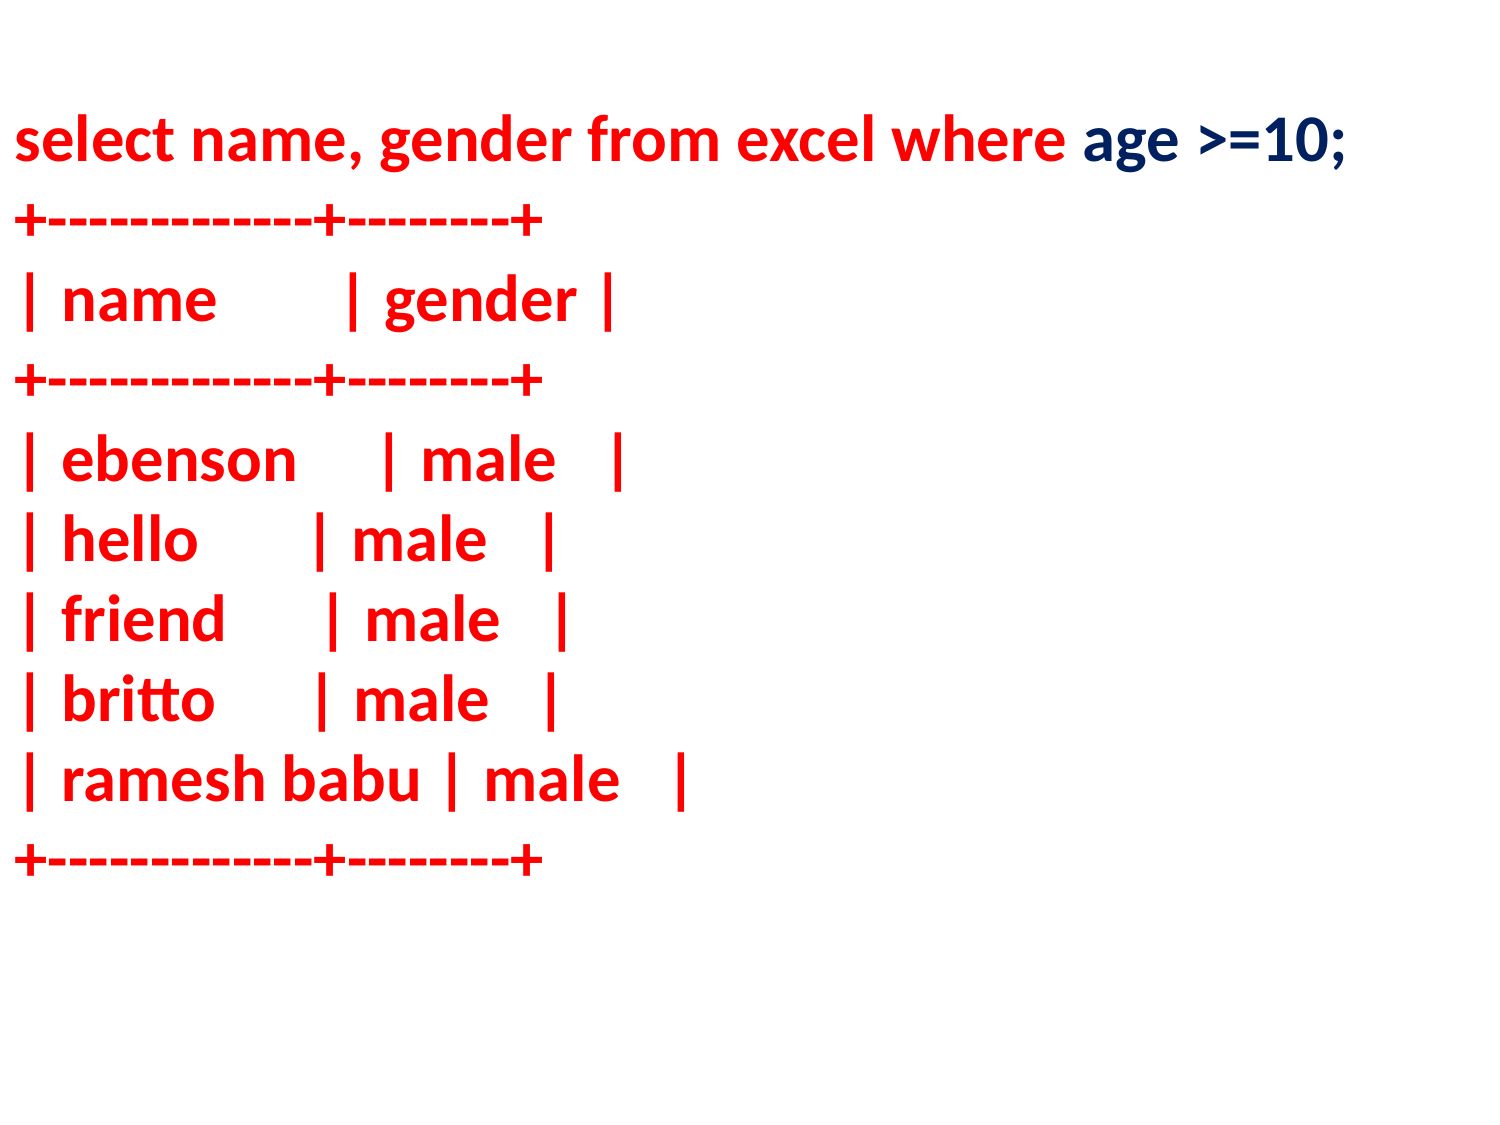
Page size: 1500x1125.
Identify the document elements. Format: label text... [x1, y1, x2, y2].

text_box select name, gender from excel where age >=10; +-------------+--------+ | name | gender | +-------------+--------+ | ebenson | male | | hello | male | | friend | male | | britto | male | | ramesh babu | male | +-------------+--------+ [0, 87, 1500, 902]
